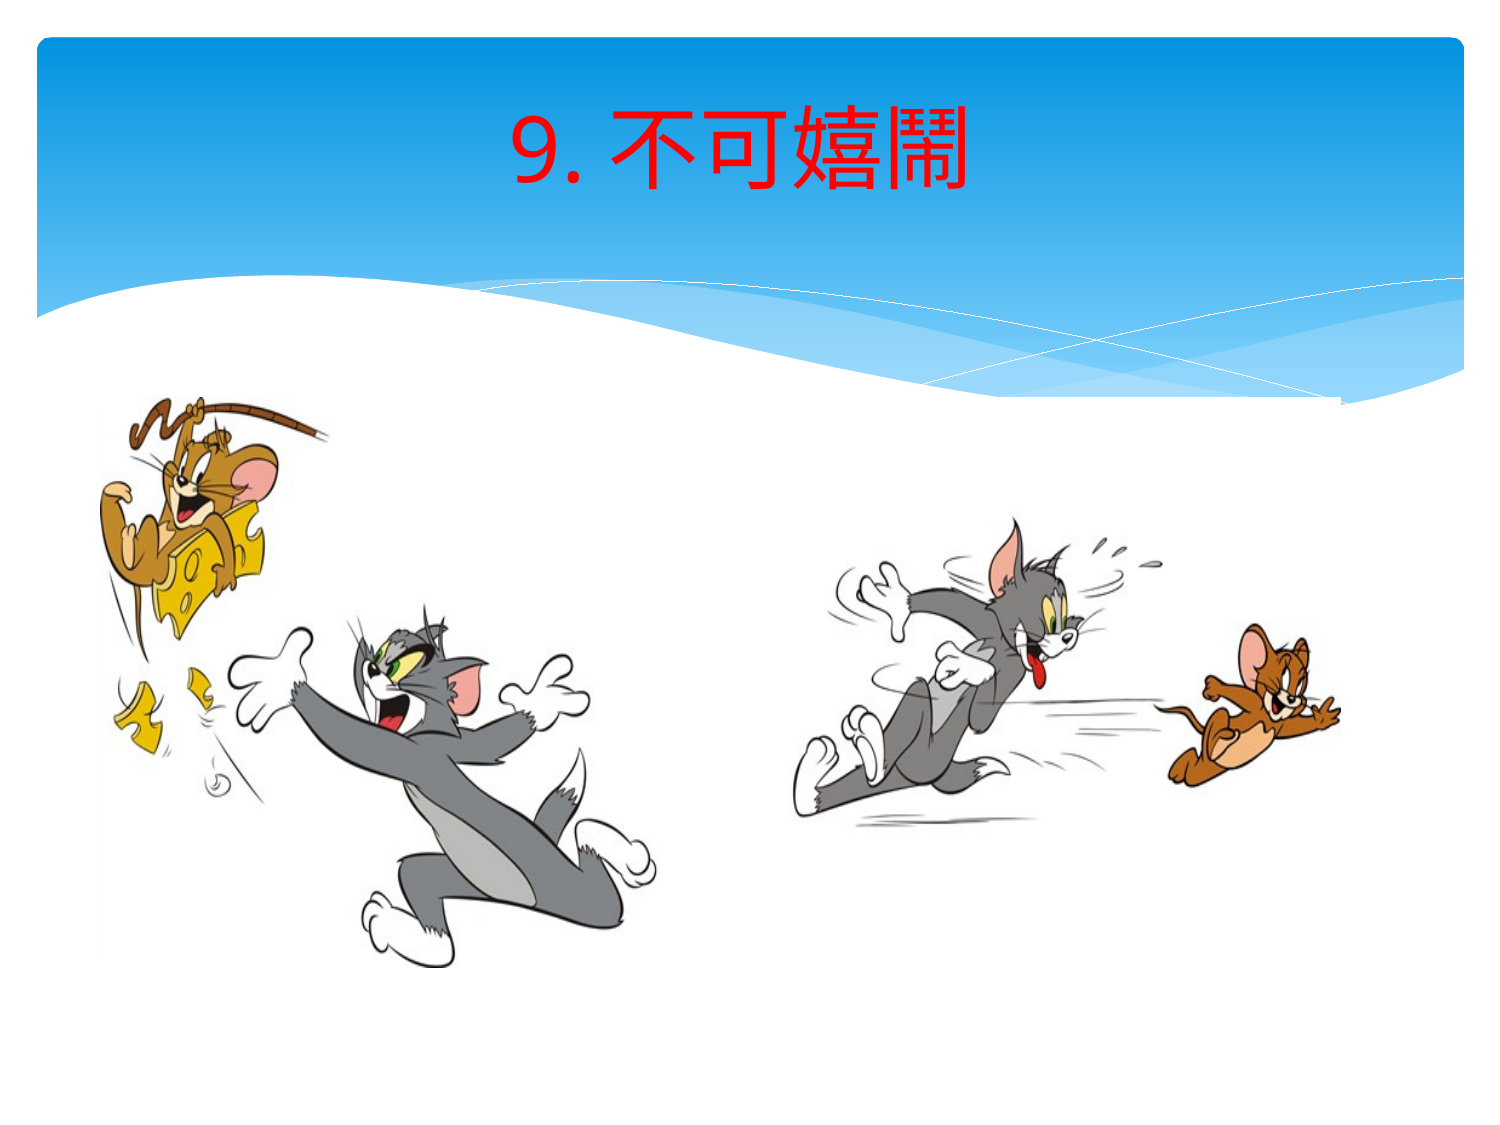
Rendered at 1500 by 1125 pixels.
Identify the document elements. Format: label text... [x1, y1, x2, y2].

title 9.不可嬉鬧 [66, 42, 1417, 249]
picture [100, 396, 1341, 968]
